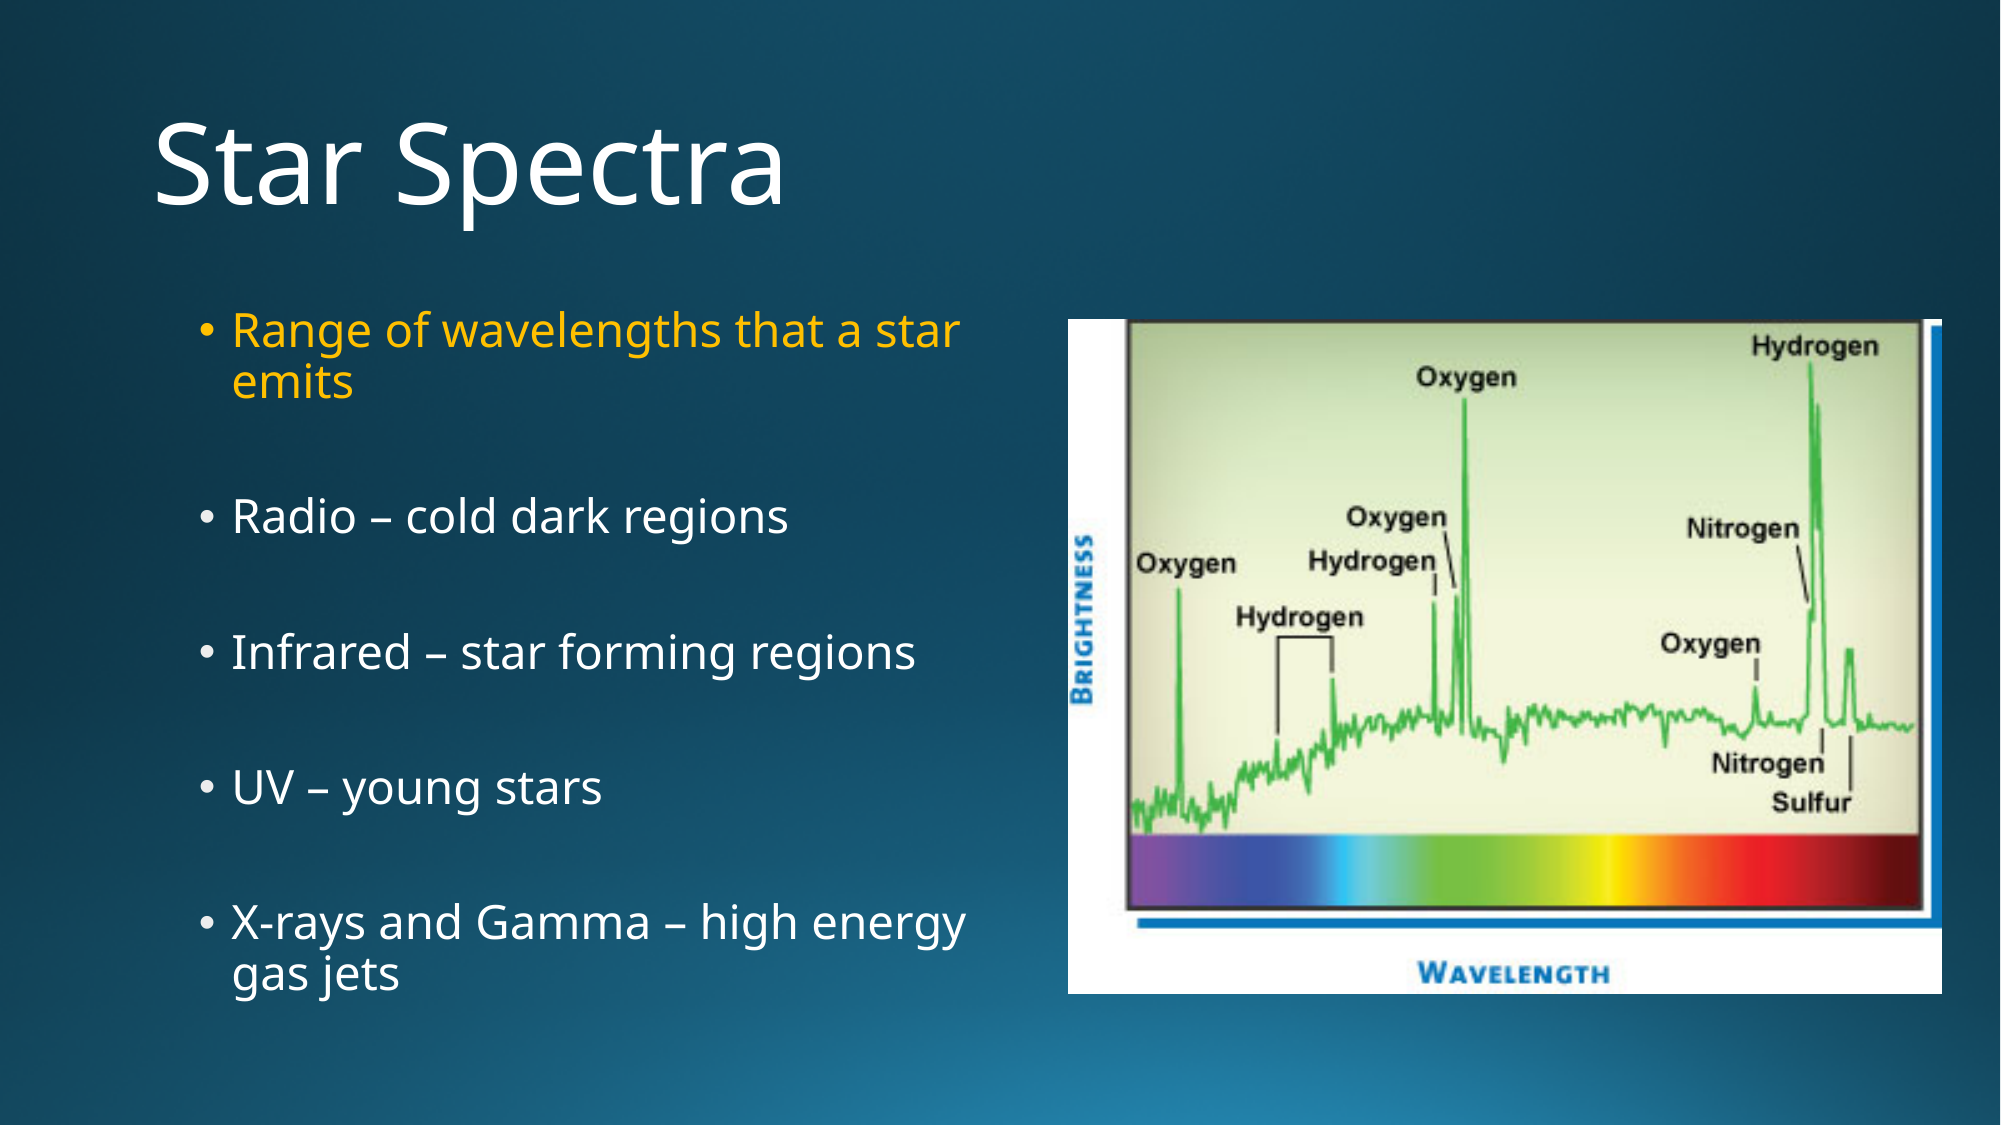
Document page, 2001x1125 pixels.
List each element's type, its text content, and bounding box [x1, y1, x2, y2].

picture [0, 0, 2001, 1125]
list Range of wavelengths that a star emits Radio – cold dark regions Infrared – star forming regions UV – young stars X-rays and Gamma – high energy gas jets [183, 299, 1009, 1014]
title Star Spectra [137, 59, 1863, 278]
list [1068, 319, 1942, 994]
